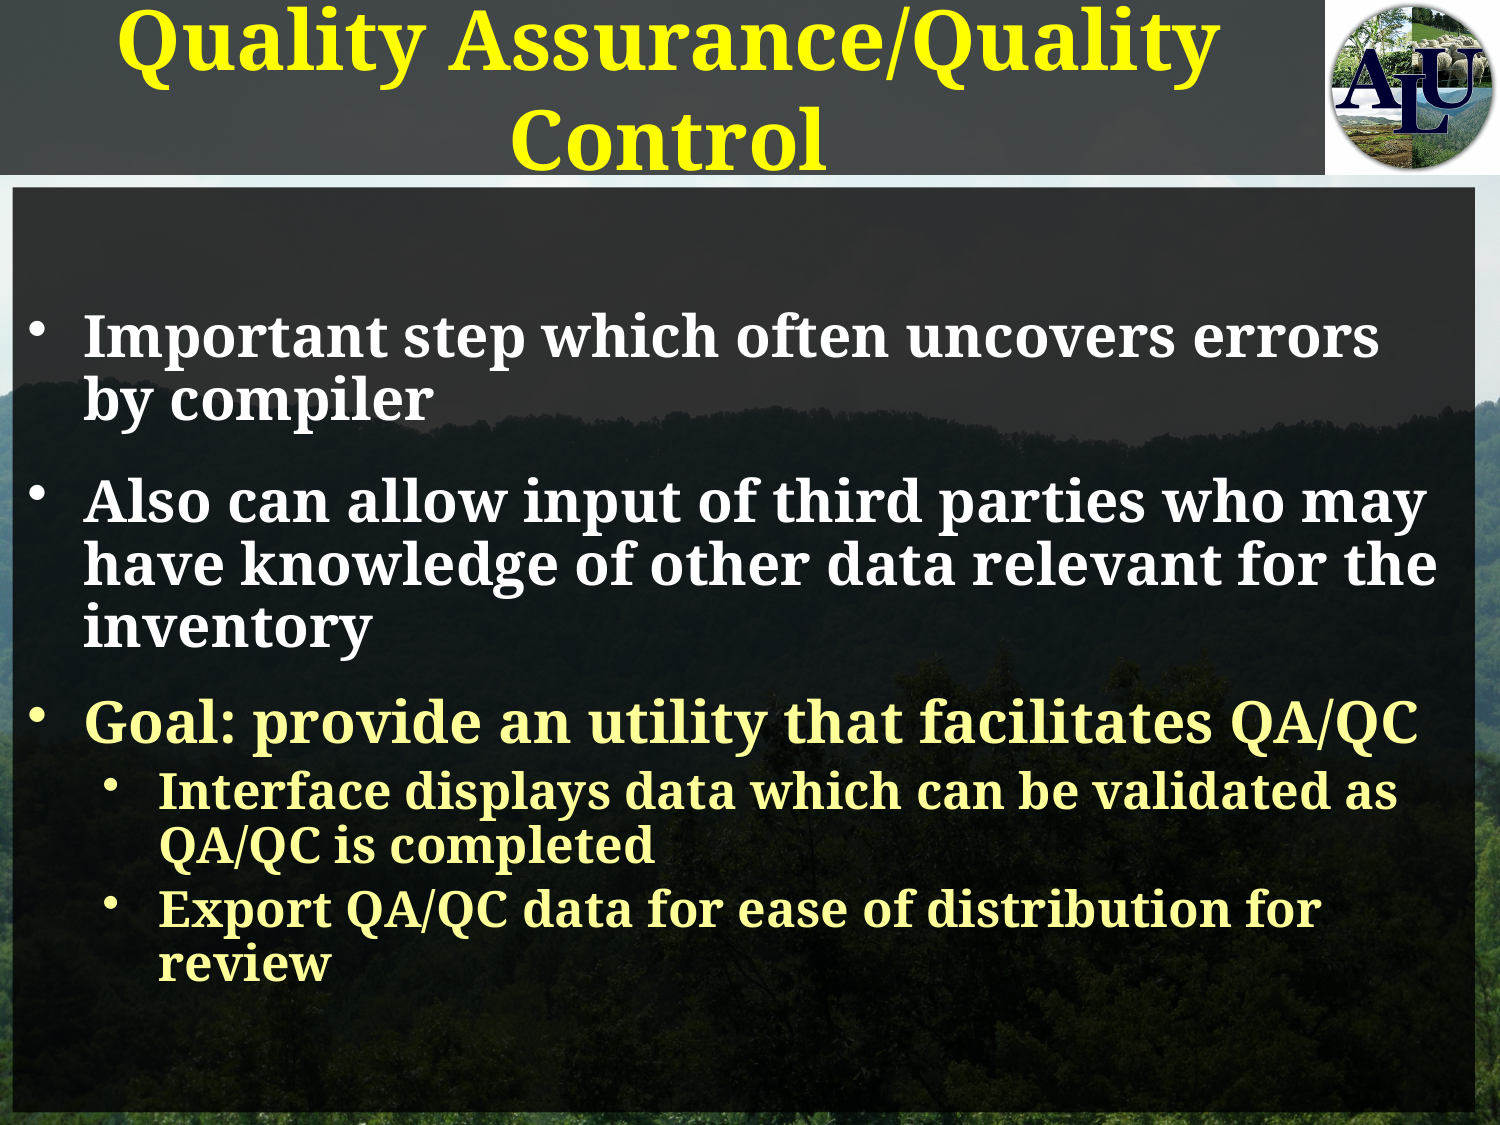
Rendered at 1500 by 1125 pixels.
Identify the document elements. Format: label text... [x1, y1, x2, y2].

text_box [0, 0, 1500, 176]
picture [0, 176, 1500, 1125]
text_box Important step which often uncovers errors by compiler Also can allow input of third parties who may have knowledge of other data relevant for the inventory Goal: provide an utility that facilitates QA/QC Interface displays data which can be validated as QA/QC is completed Export QA/QC data for ease of distribution for review [12, 187, 1475, 1113]
